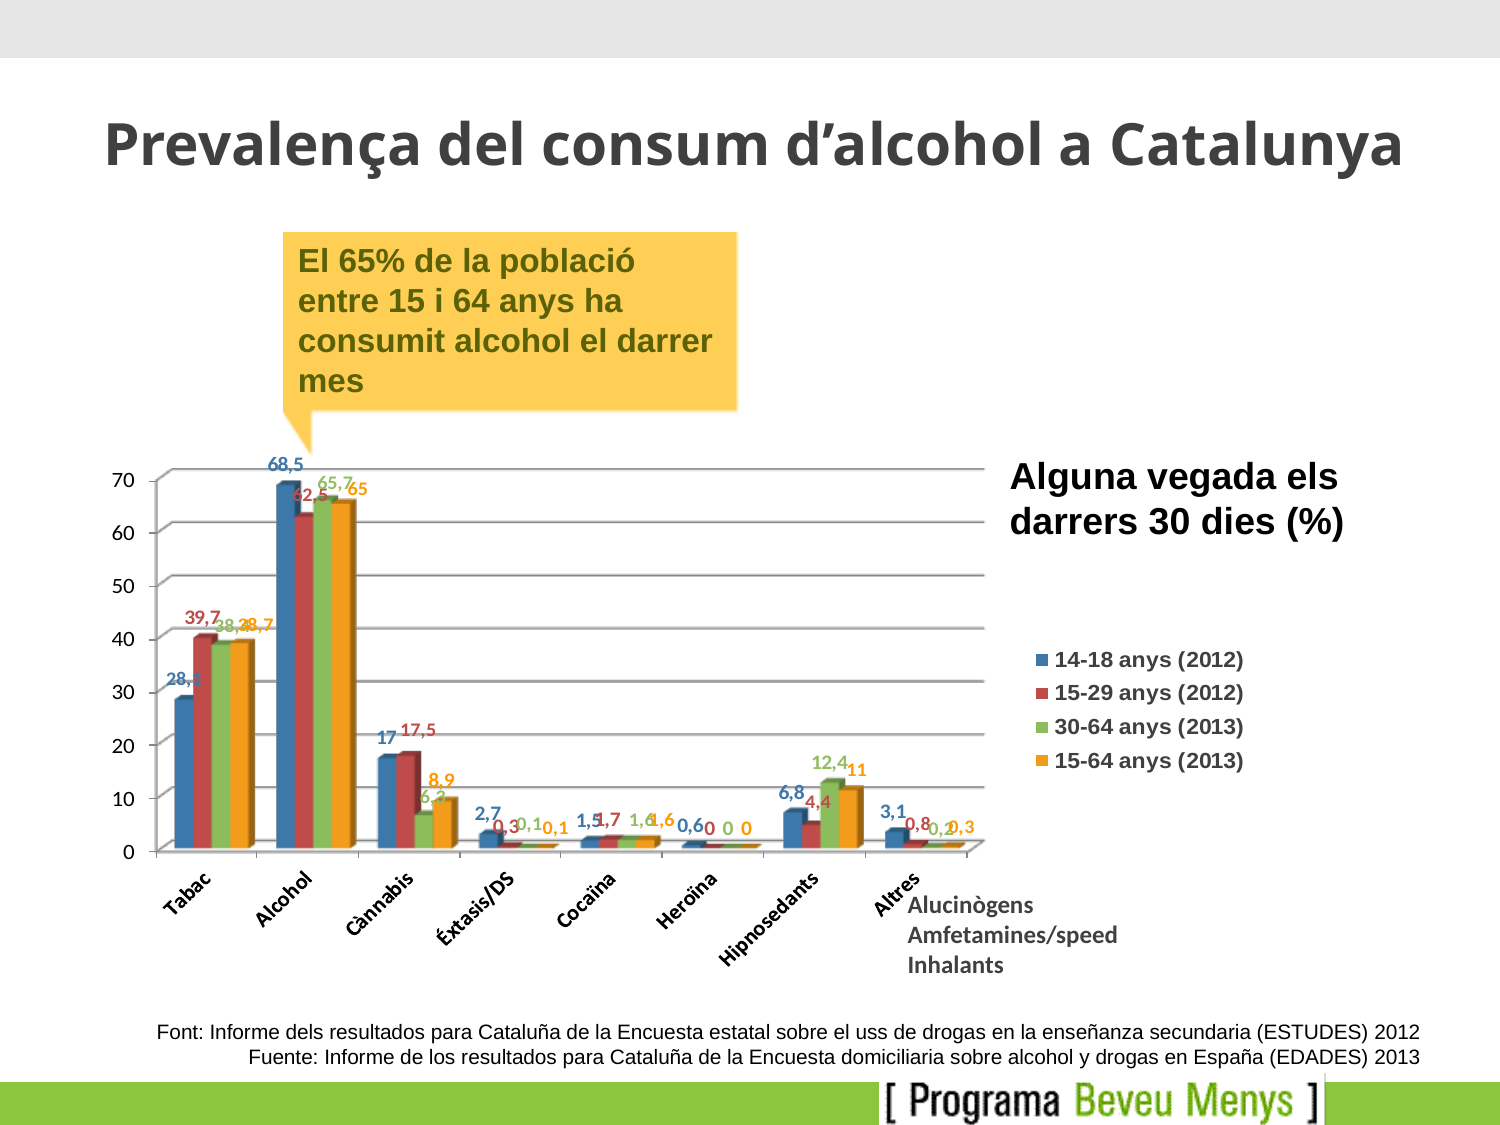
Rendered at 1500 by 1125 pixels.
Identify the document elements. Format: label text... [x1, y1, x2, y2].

text_box Alguna vegada els darrers 30 dies (%) [1276, 444, 1388, 550]
text_box Font: Informe dels resultados para Cataluña de la Encuesta estatal sobre el uss de drogas en la enseñanza secundaria (ESTUDES) 2012 Fuente: Informe de los resultados para Cataluña de la Encuesta domiciliaria sobre alcohol y drogas en España (EDADES) 2013 [76, 1011, 1436, 1077]
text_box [282, 231, 739, 457]
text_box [88, 372, 1271, 1024]
picture [879, 1077, 1327, 1125]
text_box Prevalença del consum d’alcohol a Catalunya [88, 19, 1477, 185]
